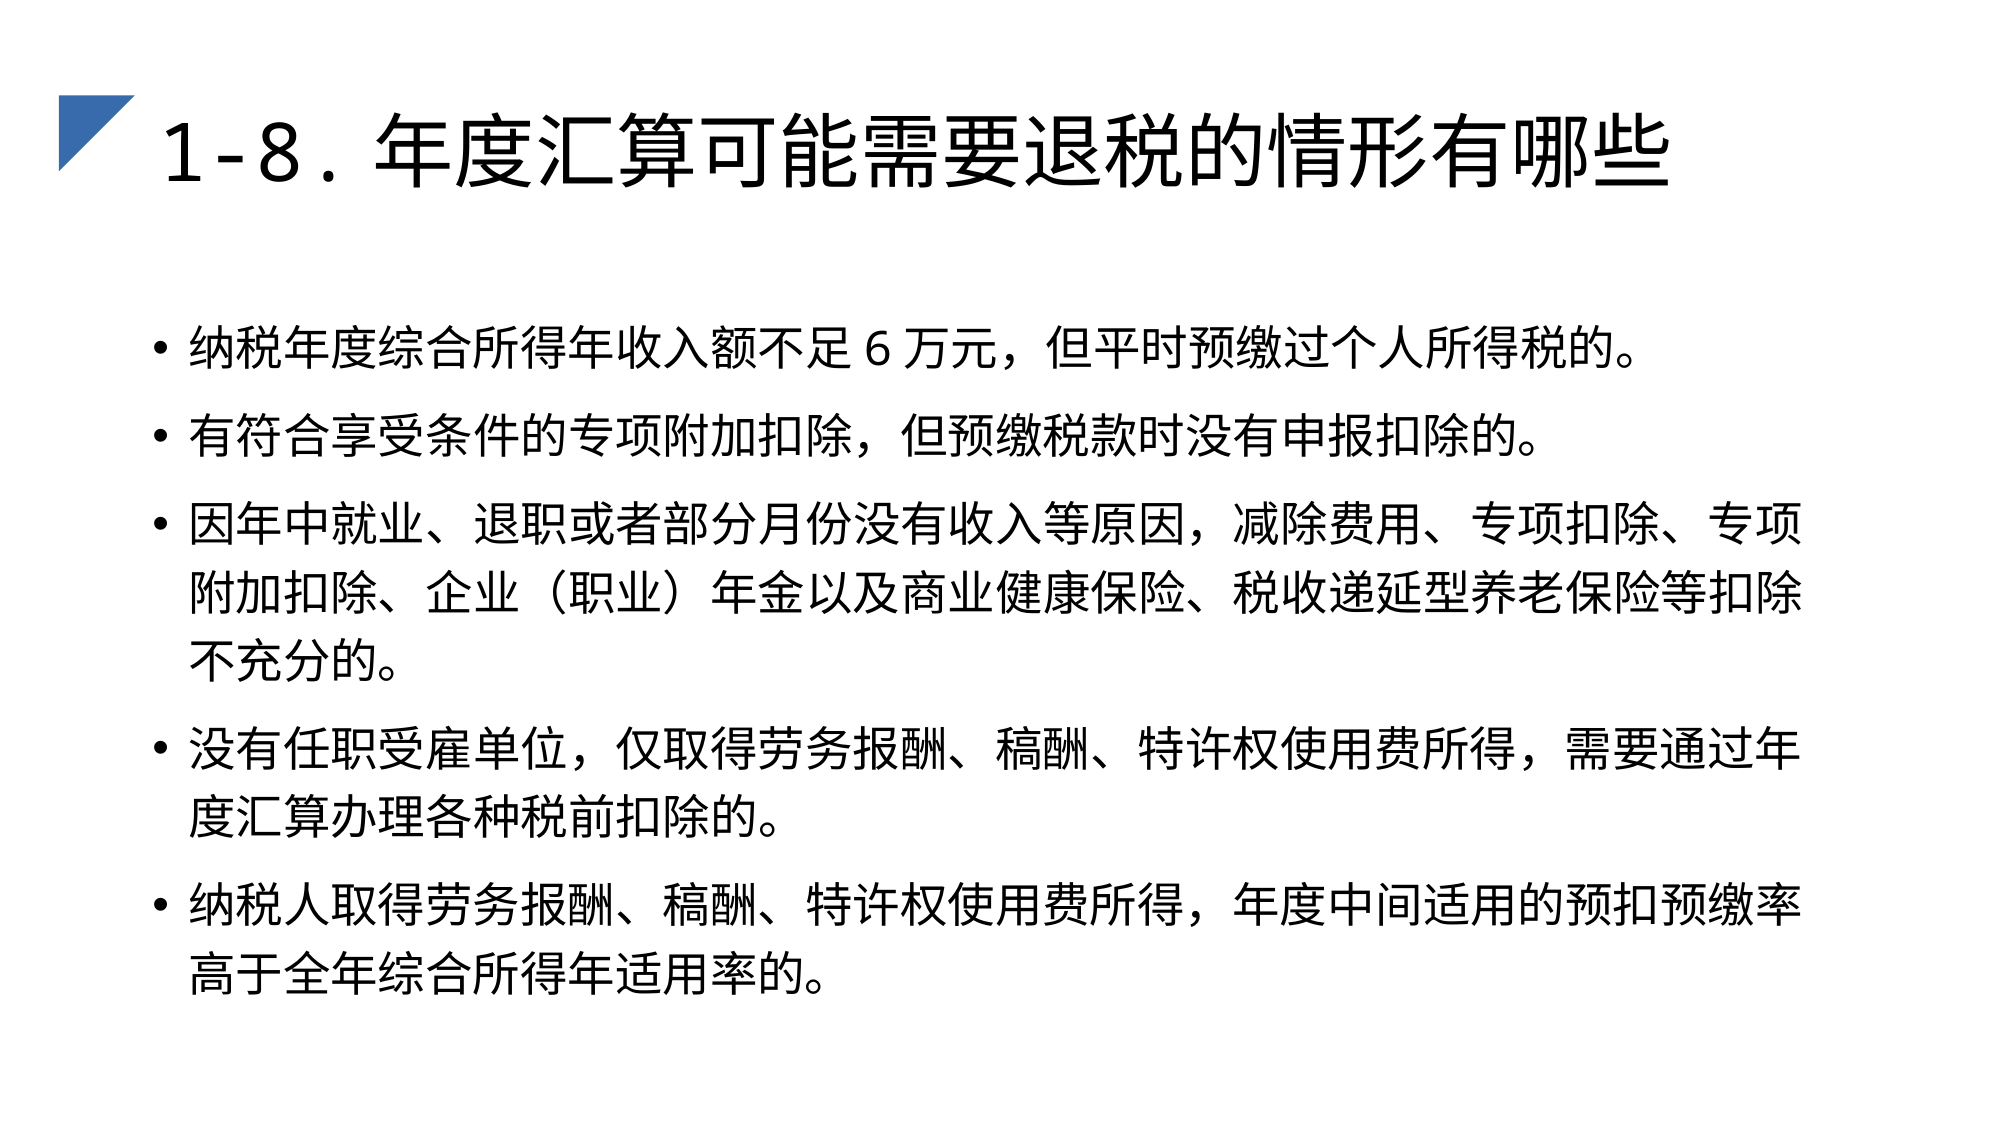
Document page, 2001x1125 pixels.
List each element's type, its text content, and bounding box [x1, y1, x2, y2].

list 纳税年度综合所得年收入额不足6万元，但平时预缴过个人所得税的。 有符合享受条件的专项附加扣除，但预缴税款时没有申报扣除的。 因年中就业、退职或者部分月份没有收入等原因，减除费用、专项扣除、专项附加扣除、企业（职业）年金以及商业健康保险、税收递延型养老保险等扣除不充分的。 没有任职受雇单位，仅取得劳务报酬、稿酬、特许权使用费所得，需要通过年度汇算办理各种税前扣除的。 纳税人取得劳务报酬、稿酬、特许权使用费所得，年度中间适用的预扣预缴率高于全年综合所得年适用率的。 [137, 299, 1863, 1014]
title 1-8.年度汇算可能需要退税的情形有哪些 [143, 77, 1725, 201]
